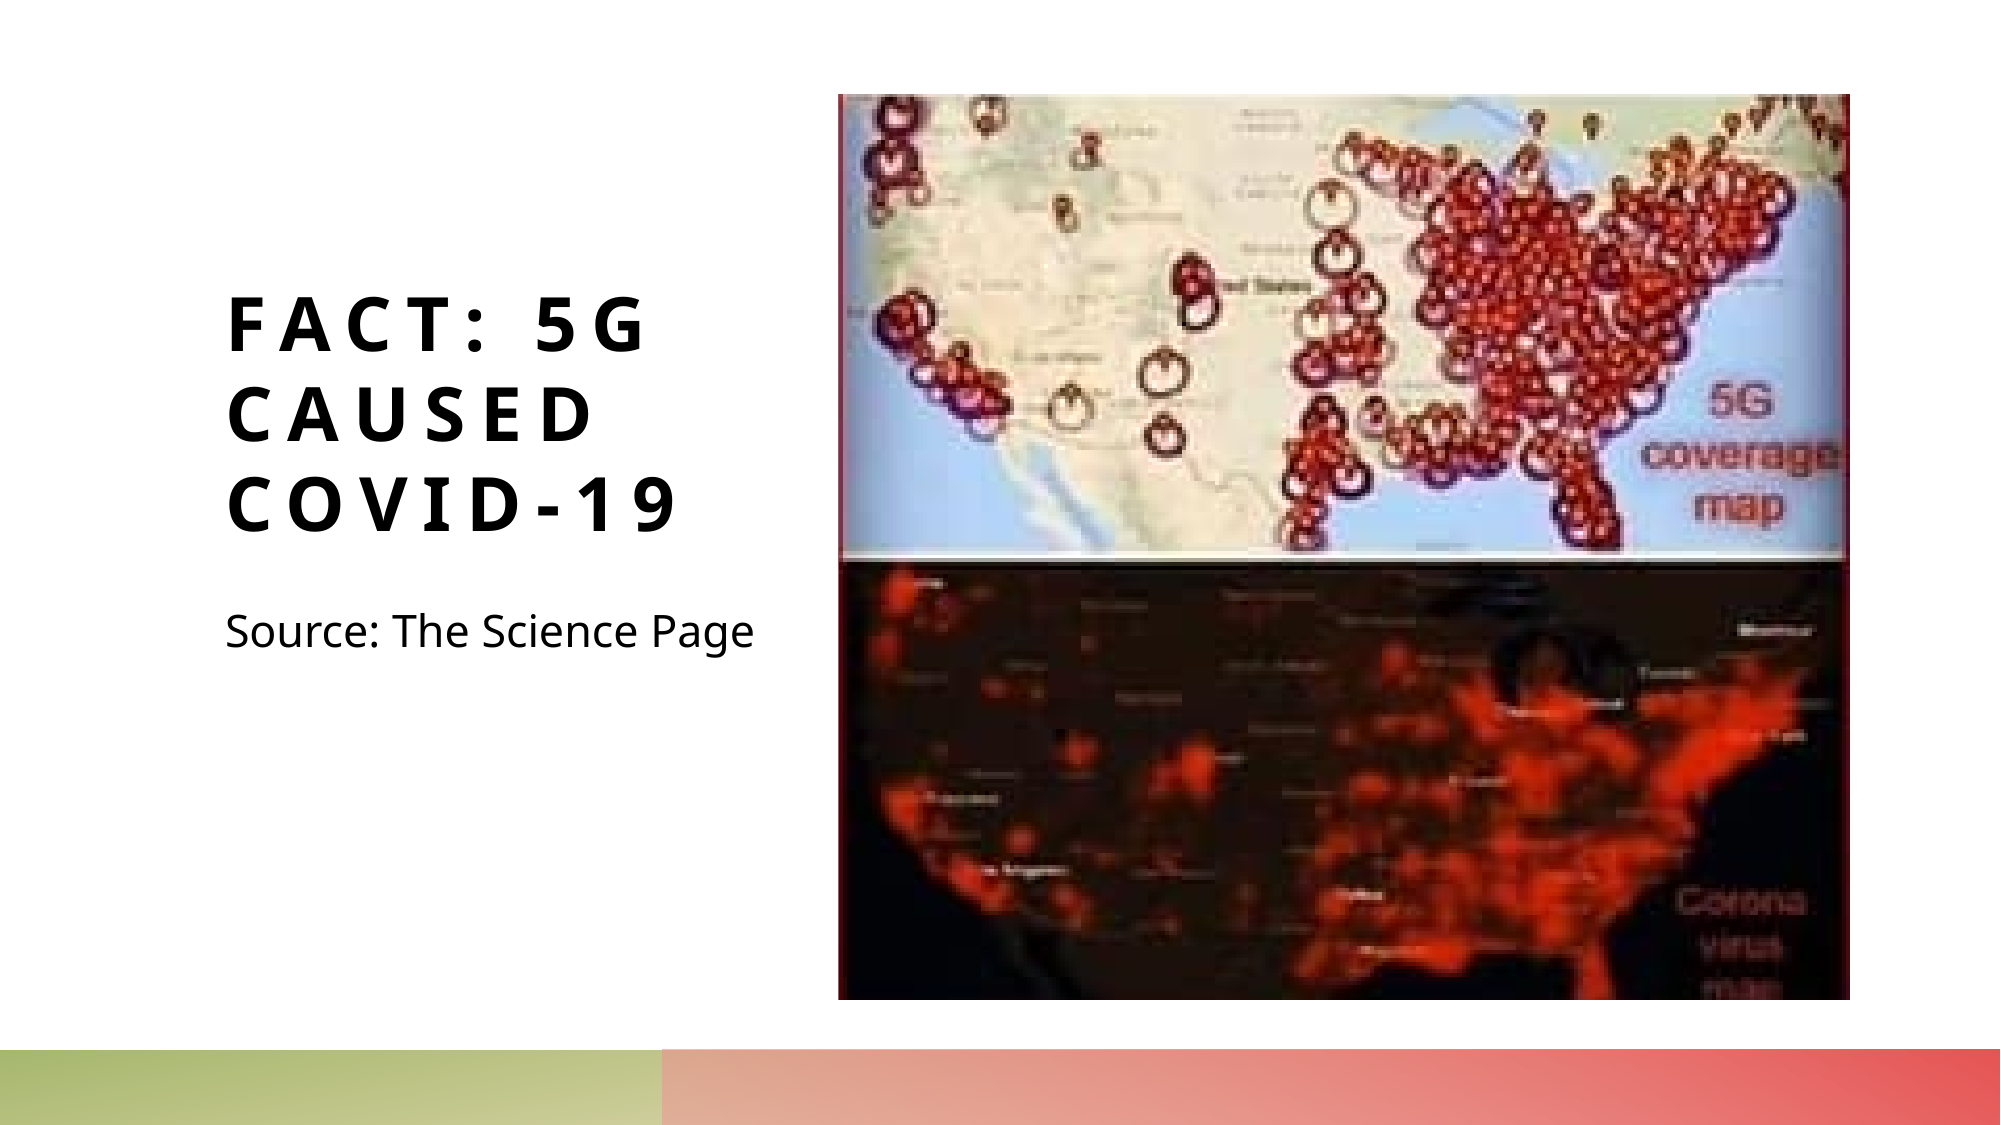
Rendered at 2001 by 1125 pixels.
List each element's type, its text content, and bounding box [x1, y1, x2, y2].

picture [838, 94, 1850, 1000]
title Fact: 5G caused COVID-19 [225, 97, 838, 547]
list Source: The Science Page [225, 592, 759, 665]
